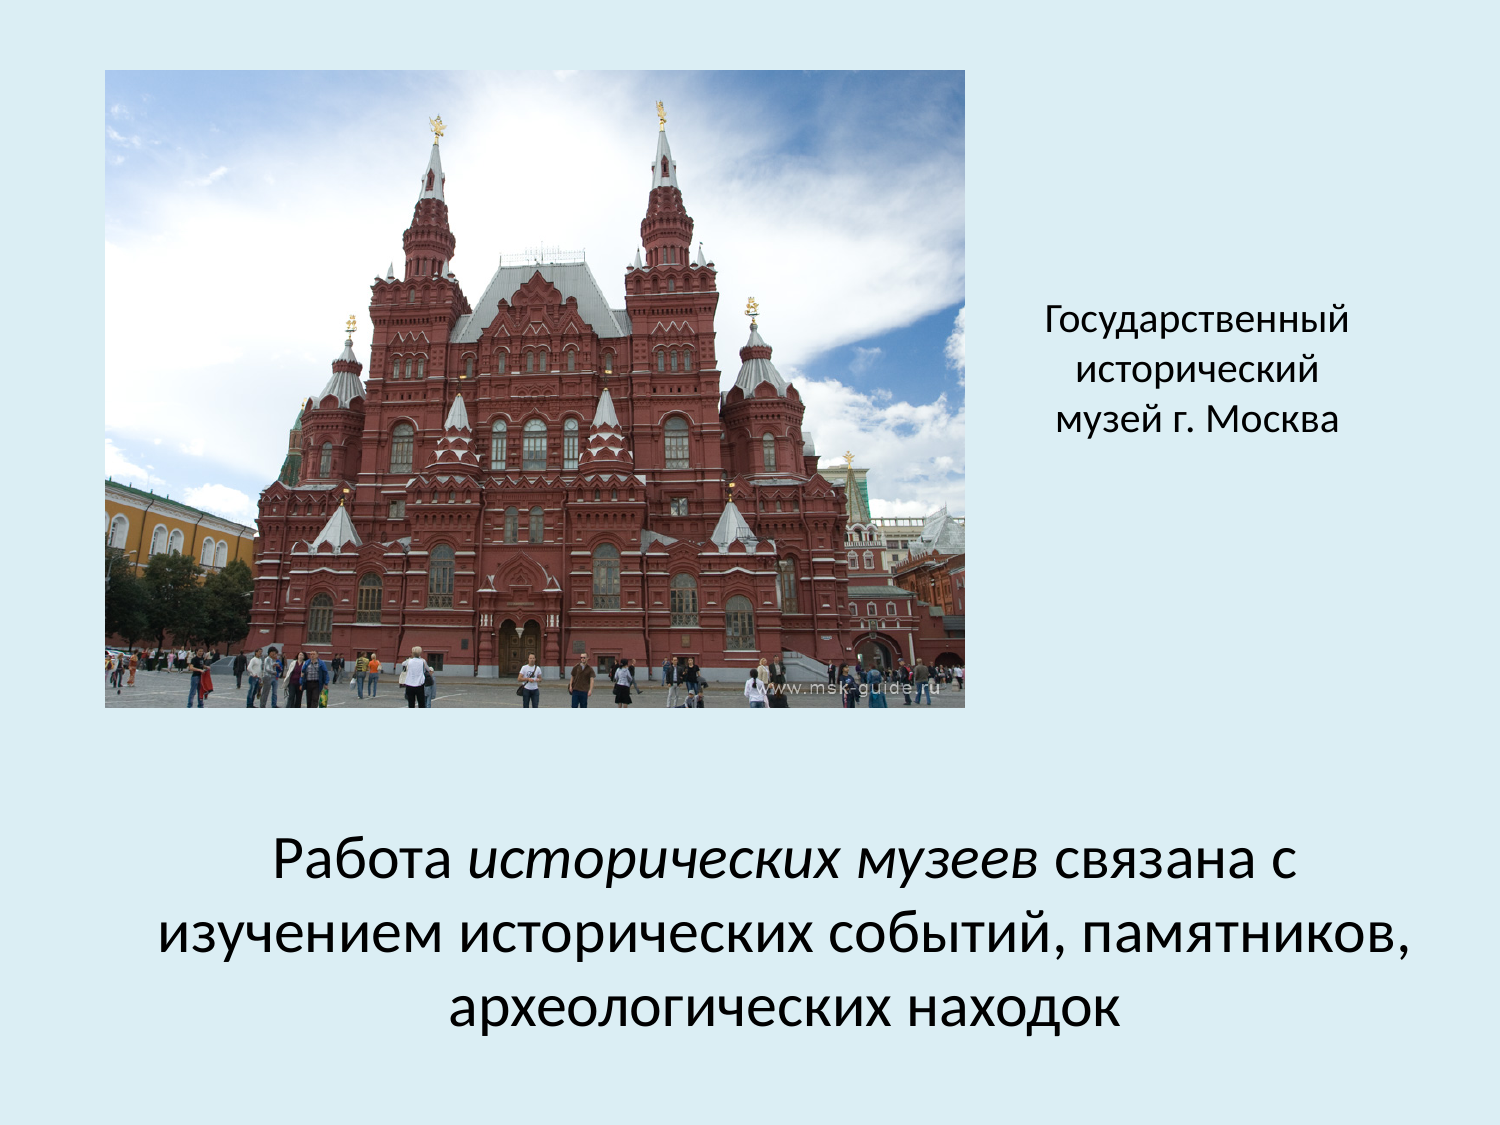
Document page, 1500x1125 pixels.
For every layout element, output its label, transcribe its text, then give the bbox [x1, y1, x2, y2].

title Государственный исторический музей г. Москва [1007, 140, 1388, 591]
subtitle Работа исторических музеев связана с изучением исторических событий, памятников, археологических находок [112, 808, 1459, 1047]
picture [105, 70, 965, 709]
